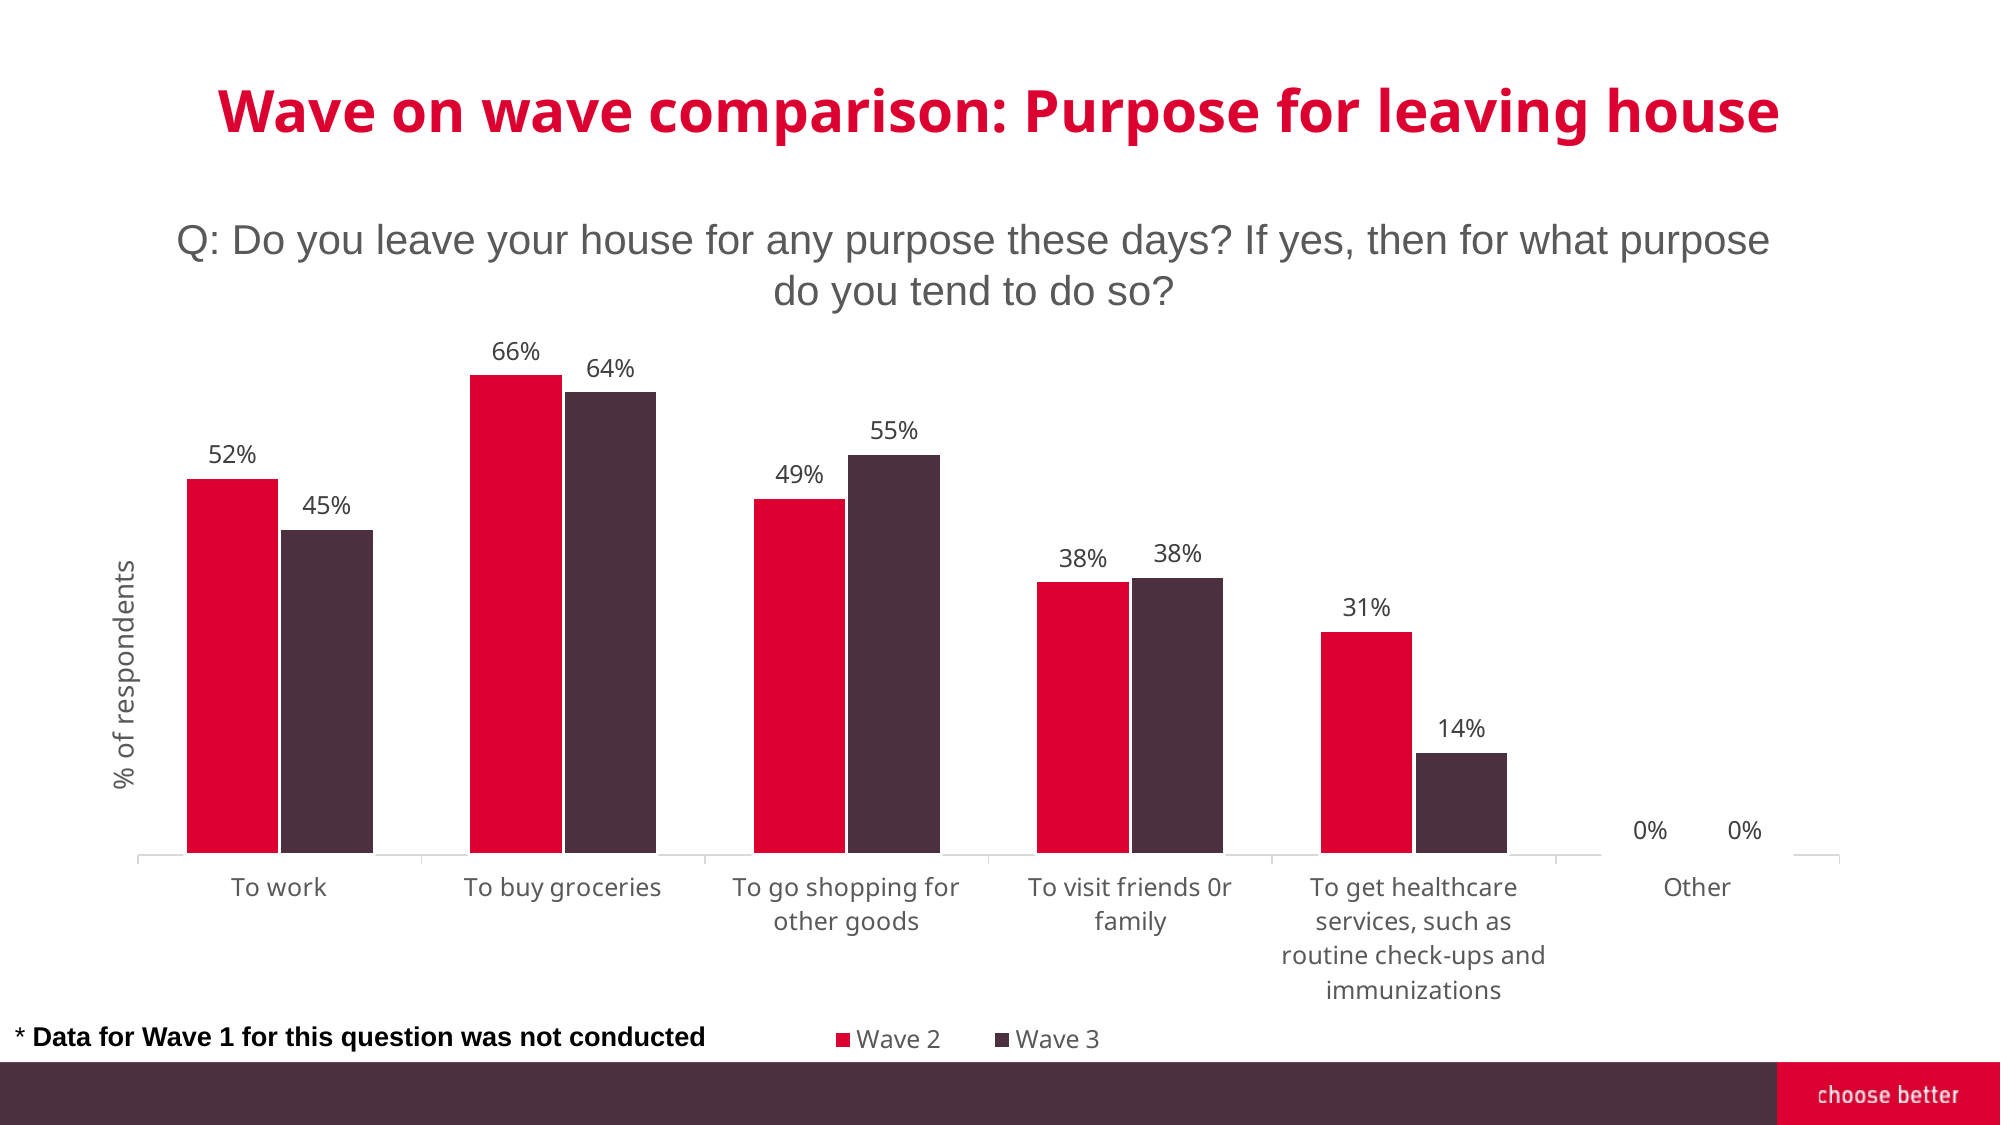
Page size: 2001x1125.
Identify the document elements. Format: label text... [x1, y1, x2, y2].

text_box Wave on wave comparison: Purpose for leaving house [123, 34, 1877, 185]
chart [85, 321, 1863, 1081]
text_box [88, 43, 1912, 236]
text_box * Data for Wave 1 for this question was not conducted [0, 1011, 85, 1057]
text_box Q: Do you leave your house for any purpose these days? If yes, then for what purpose do you tend to do so? [160, 236, 1788, 321]
